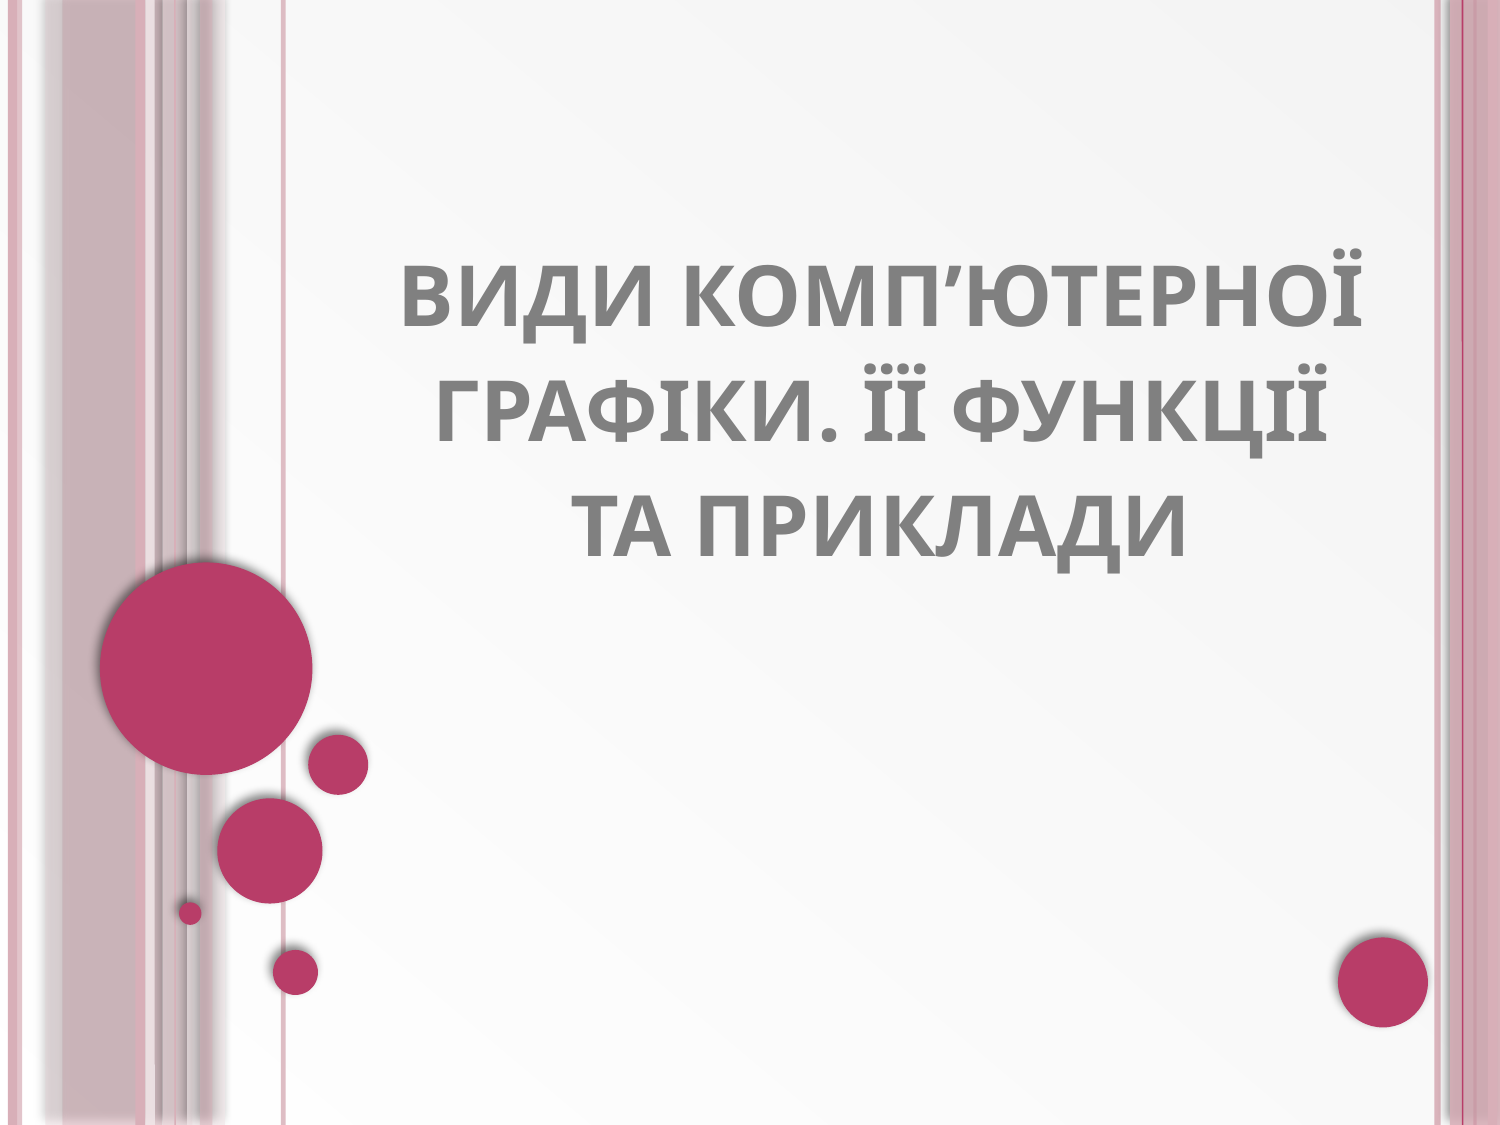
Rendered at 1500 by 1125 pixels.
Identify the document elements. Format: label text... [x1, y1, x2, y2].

title Види комп’ютерної графіки. Її функції та приклади [375, 152, 1388, 704]
